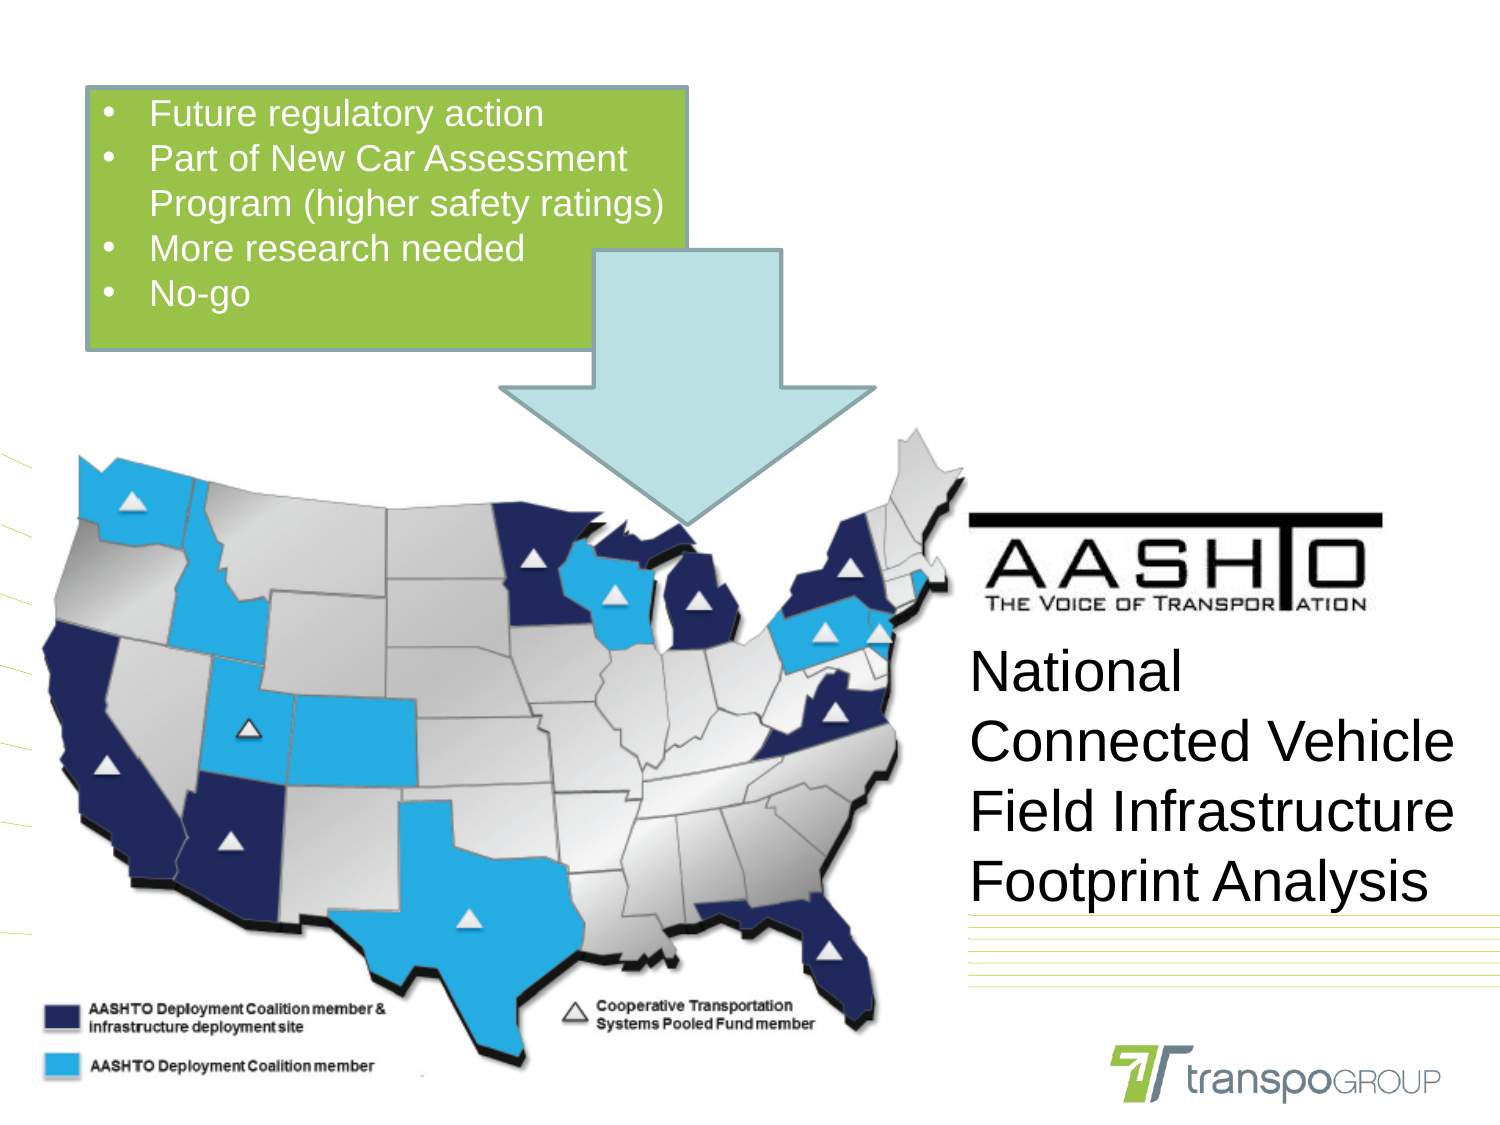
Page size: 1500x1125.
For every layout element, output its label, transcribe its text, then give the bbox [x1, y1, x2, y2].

picture [31, 424, 1389, 1087]
text_box [497, 247, 877, 423]
text_box Future regulatory action Part of New Car Assessment Program (higher safety ratings) More research needed No-go [85, 85, 689, 352]
text_box National Connected Vehicle Field Infrastructure Footprint Analysis [974, 625, 1483, 957]
picture [1087, 1022, 1463, 1125]
